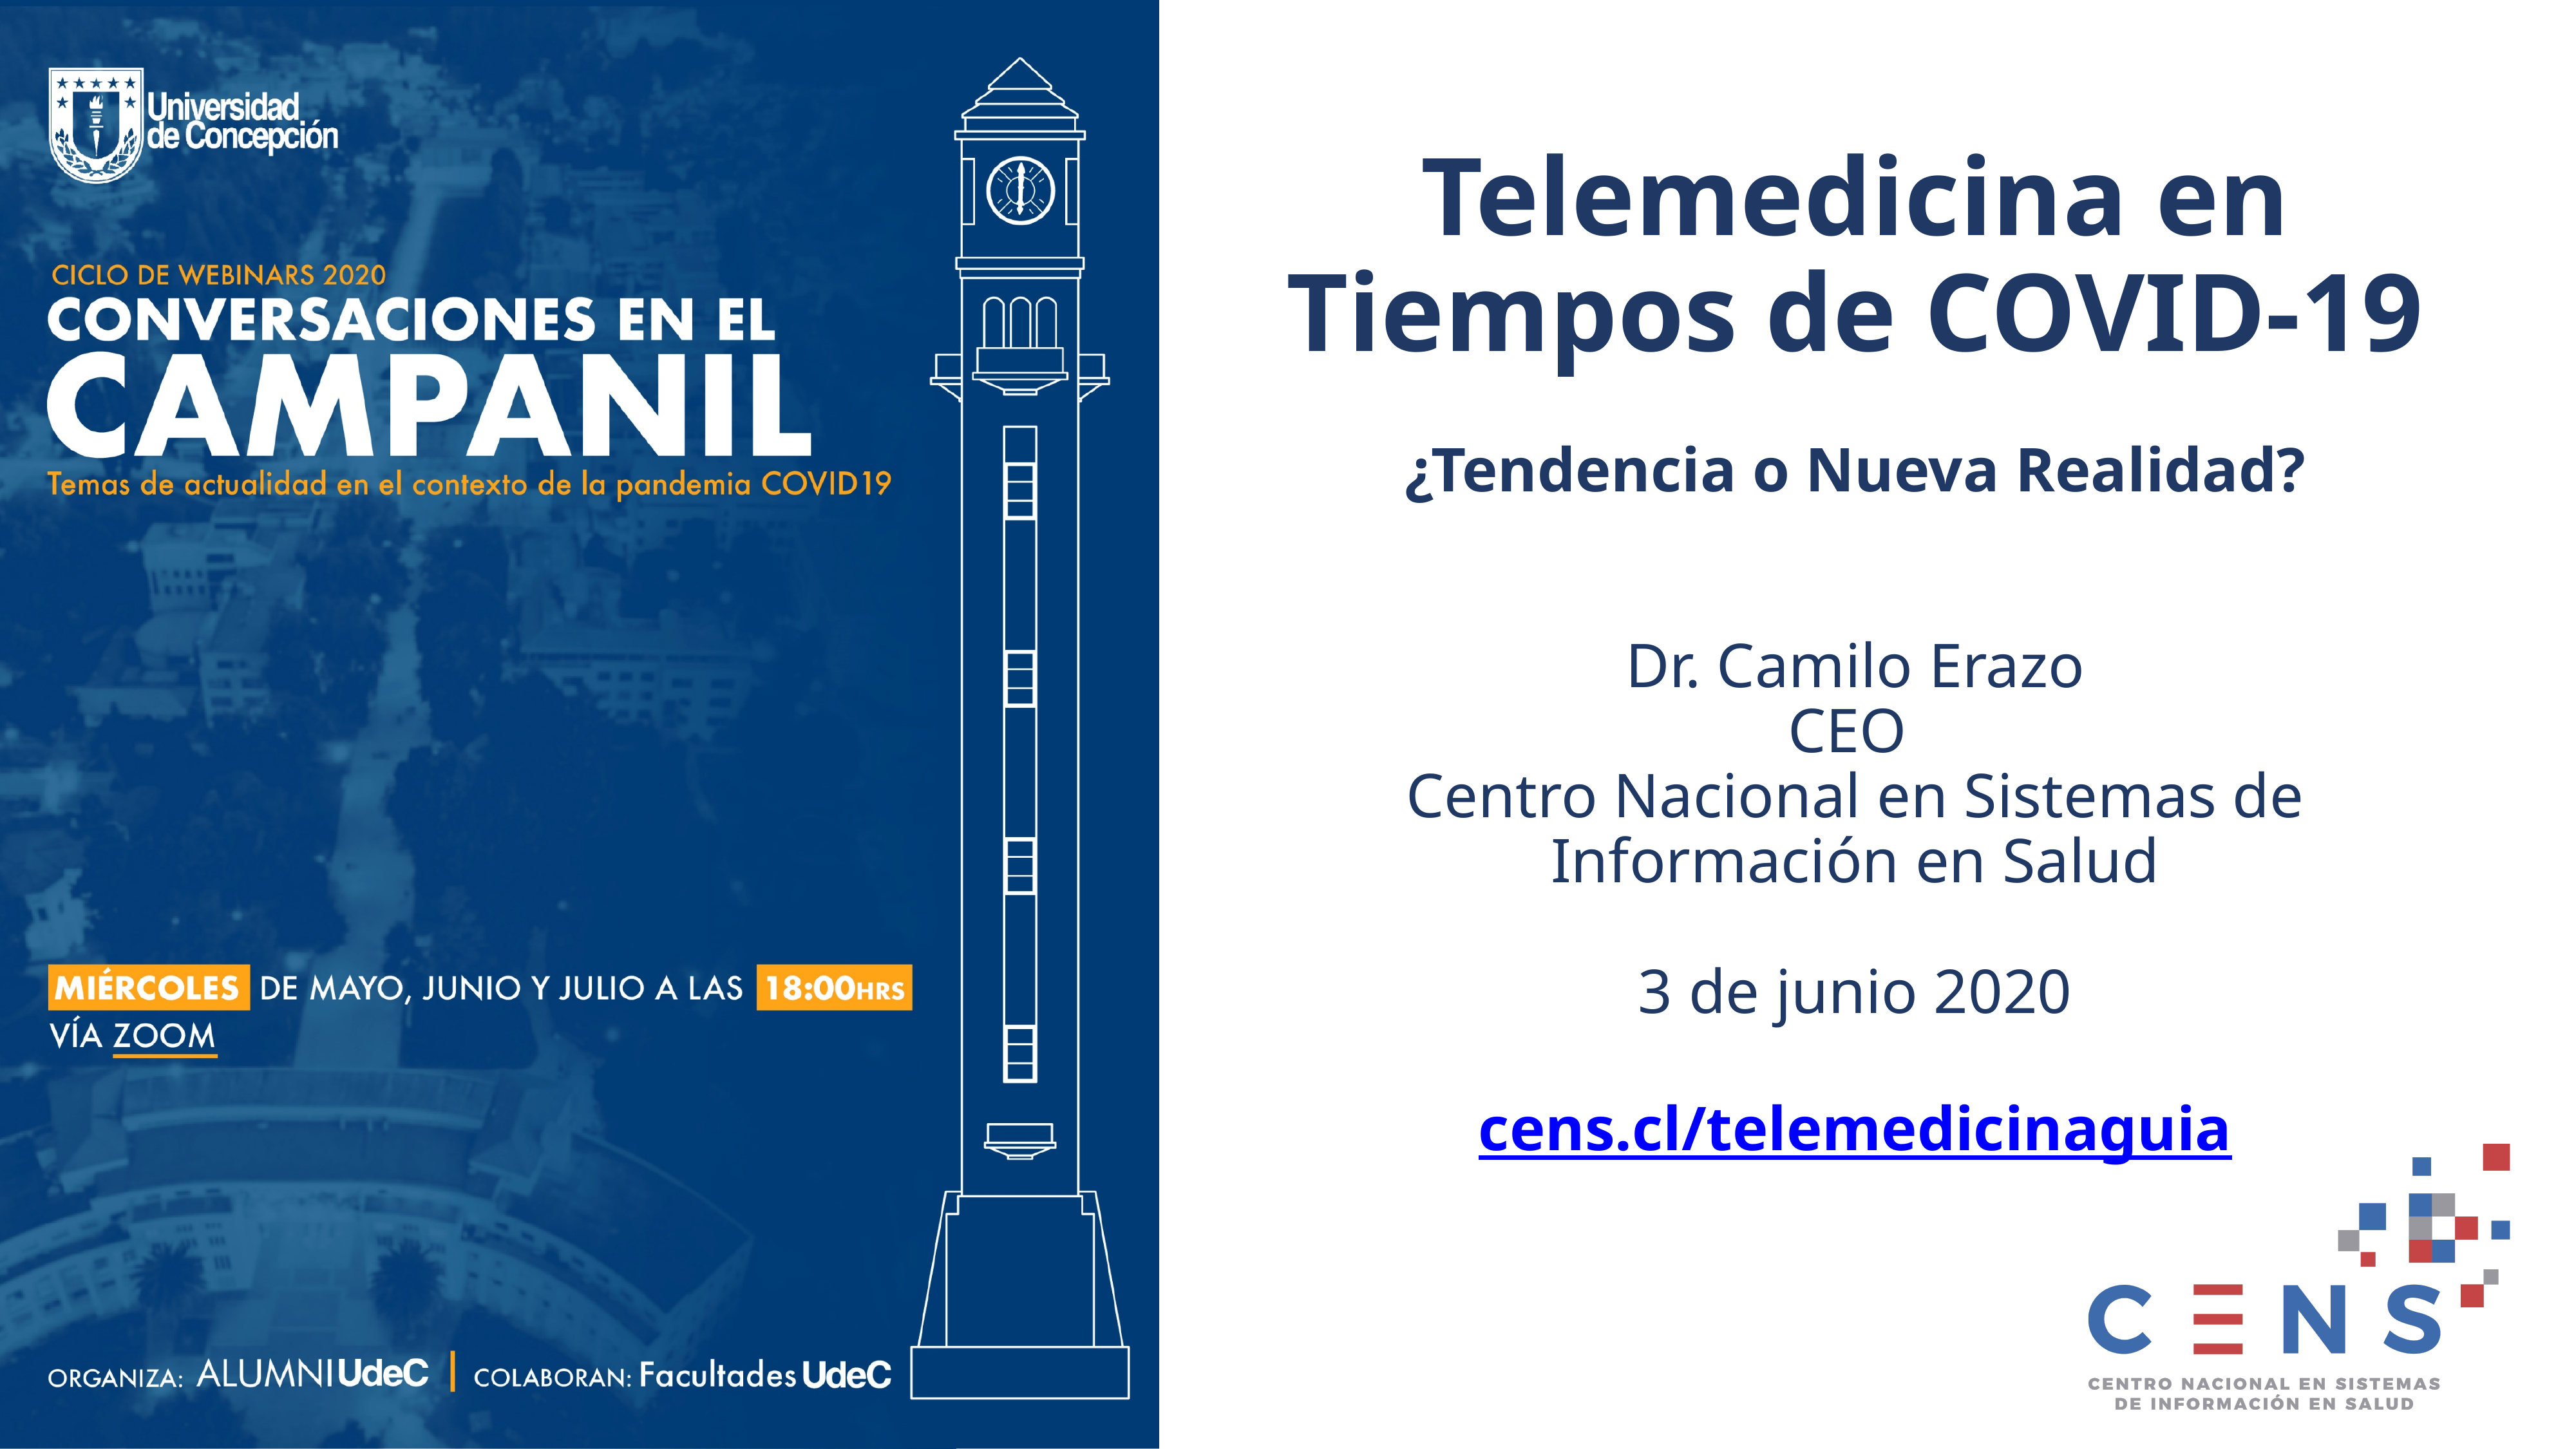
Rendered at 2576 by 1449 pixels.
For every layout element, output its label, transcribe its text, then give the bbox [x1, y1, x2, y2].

title Telemedicina en Tiempos de COVID-19 ¿Tendencia o Nueva Realidad? Dr. Camilo Erazo CEO Centro Nacional en Sistemas de Información en Salud 3 de junio 2020 cens.cl/telemedicinaguia [1240, 64, 2471, 1359]
picture [2087, 1144, 2512, 1410]
picture [0, 0, 1160, 1449]
